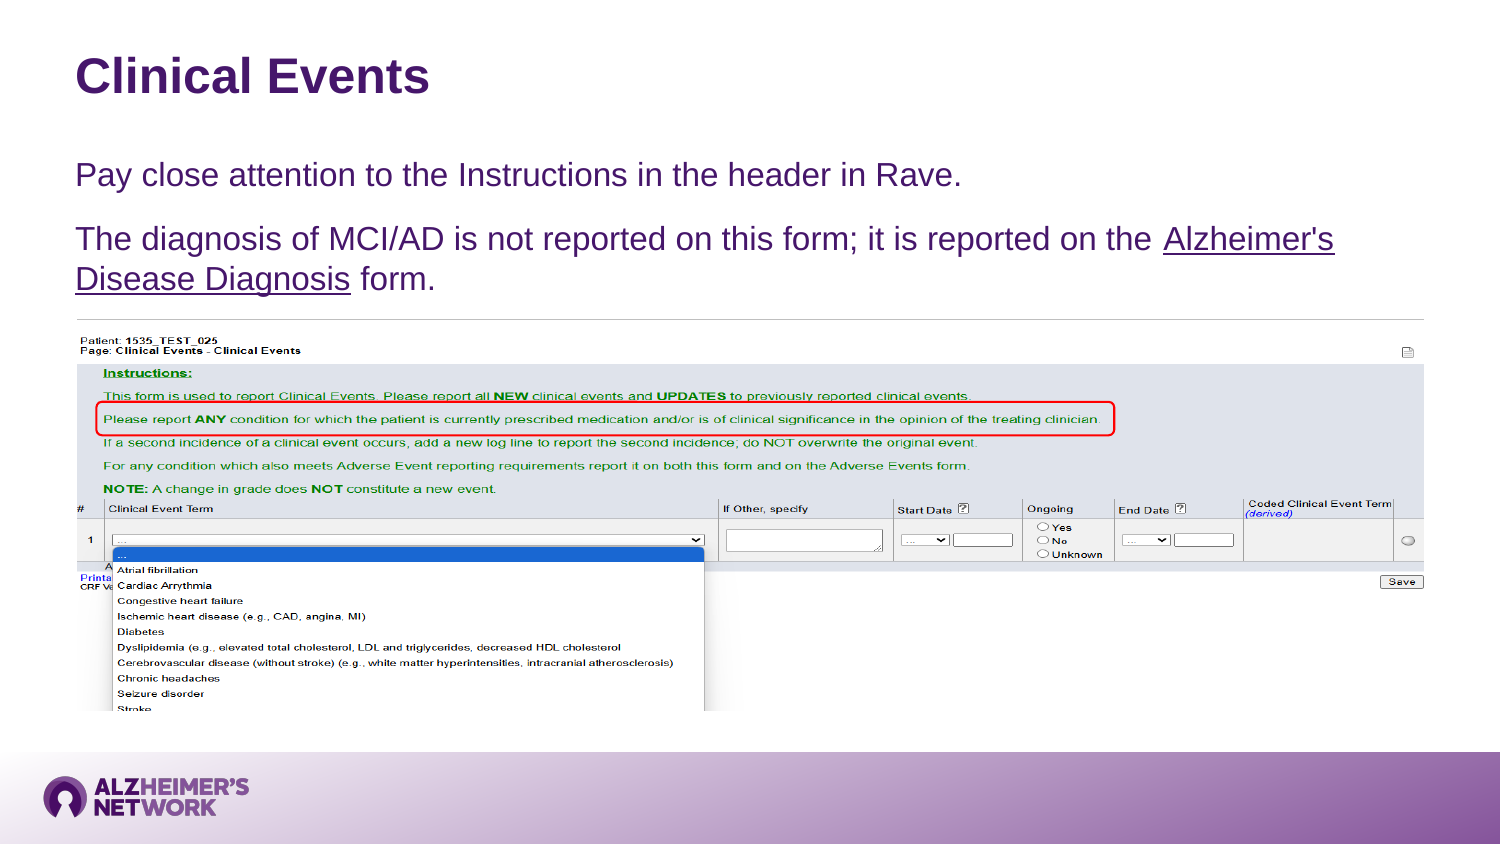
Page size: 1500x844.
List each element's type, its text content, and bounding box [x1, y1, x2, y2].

list Clinical Events [75, 50, 800, 152]
picture [35, 768, 258, 829]
picture [74, 318, 1425, 712]
list Pay close attention to the Instructions in the header in Rave. The diagnosis of MCI/AD is not reported on this form; it is reported on the Alzheimer's Disease Diagnosis form. [75, 152, 1425, 318]
